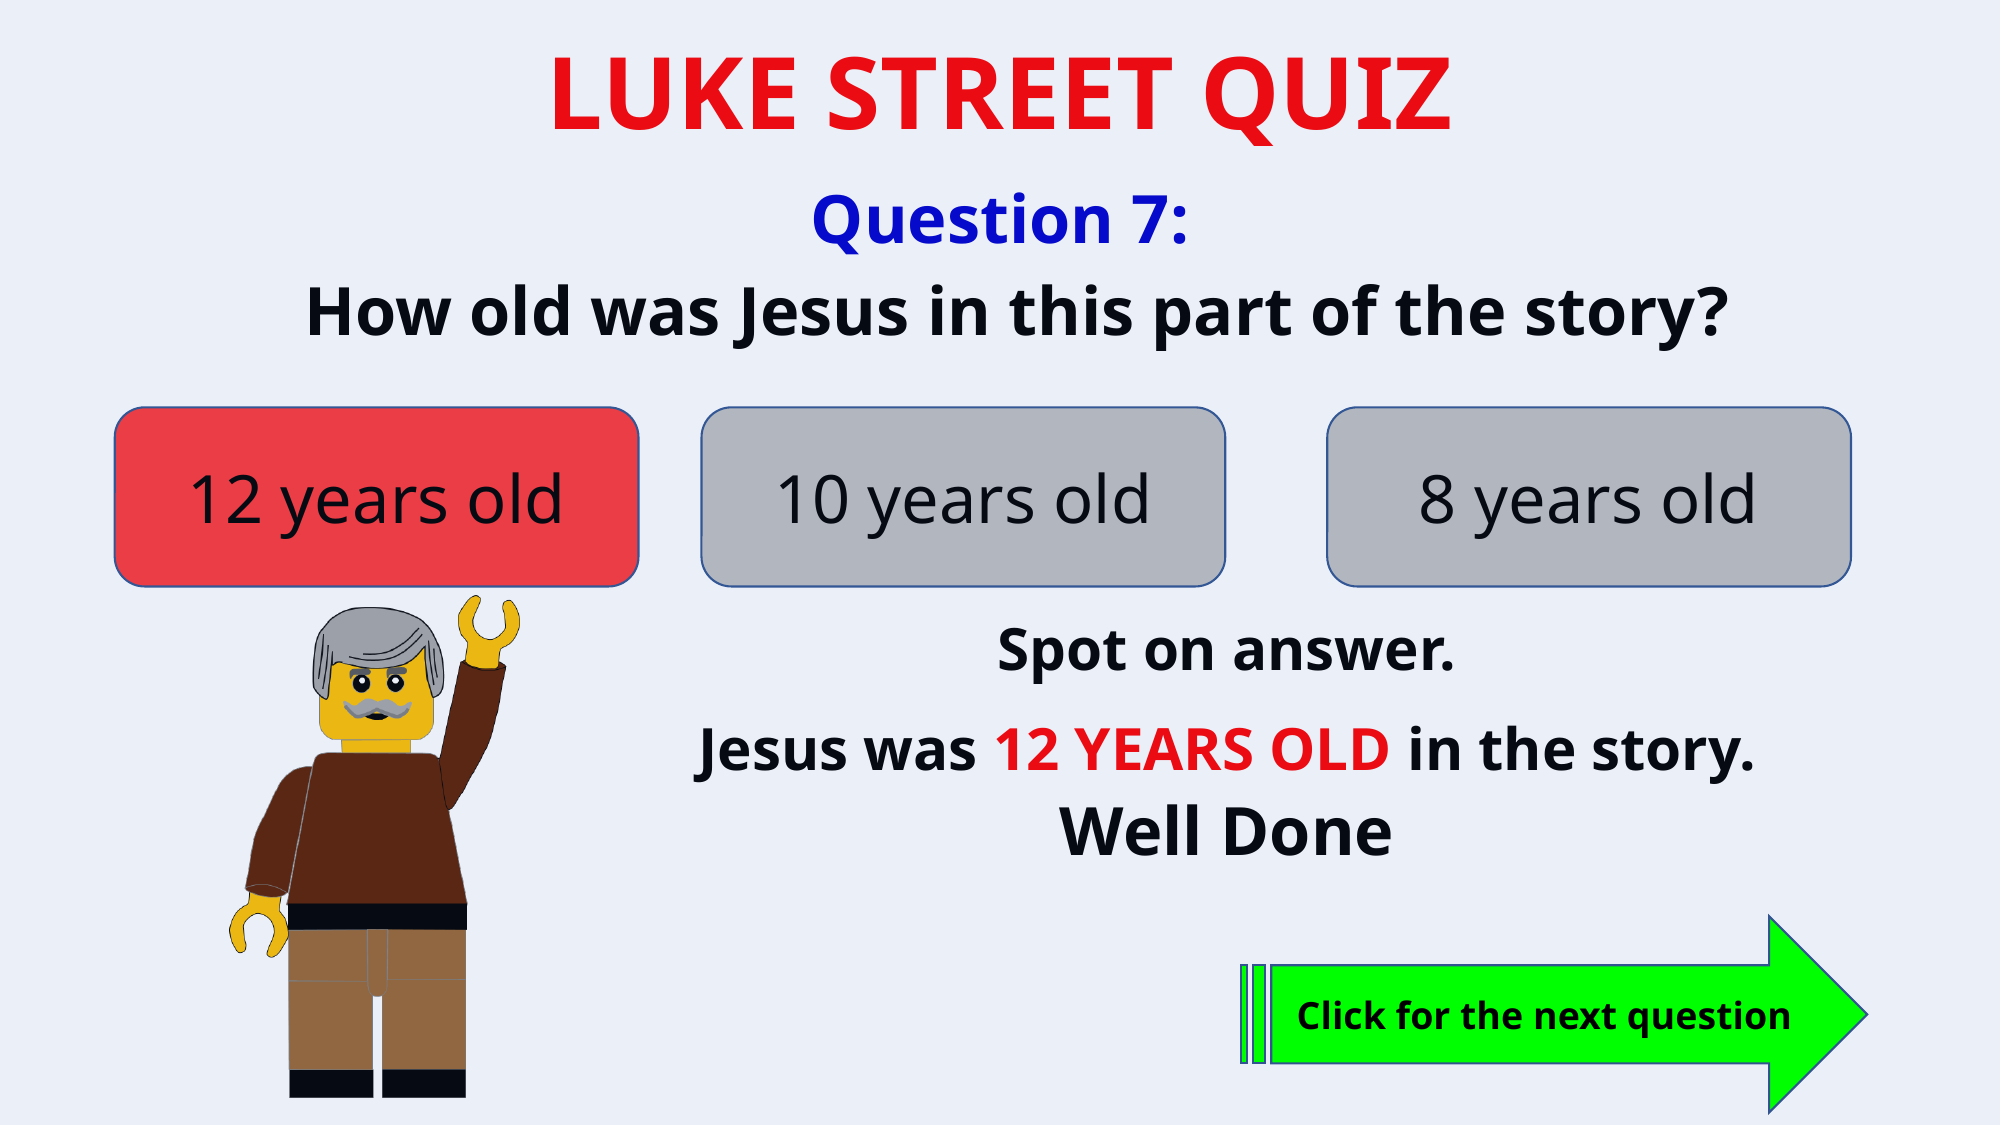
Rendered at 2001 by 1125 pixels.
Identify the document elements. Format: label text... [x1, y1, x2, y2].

picture [229, 595, 520, 1098]
text_box Click for the next question [1240, 964, 1248, 1064]
text_box Click for the next question [1252, 964, 1266, 1064]
text_box [0, 0, 2000, 1125]
text_box Click for the next question [1270, 913, 1869, 1116]
